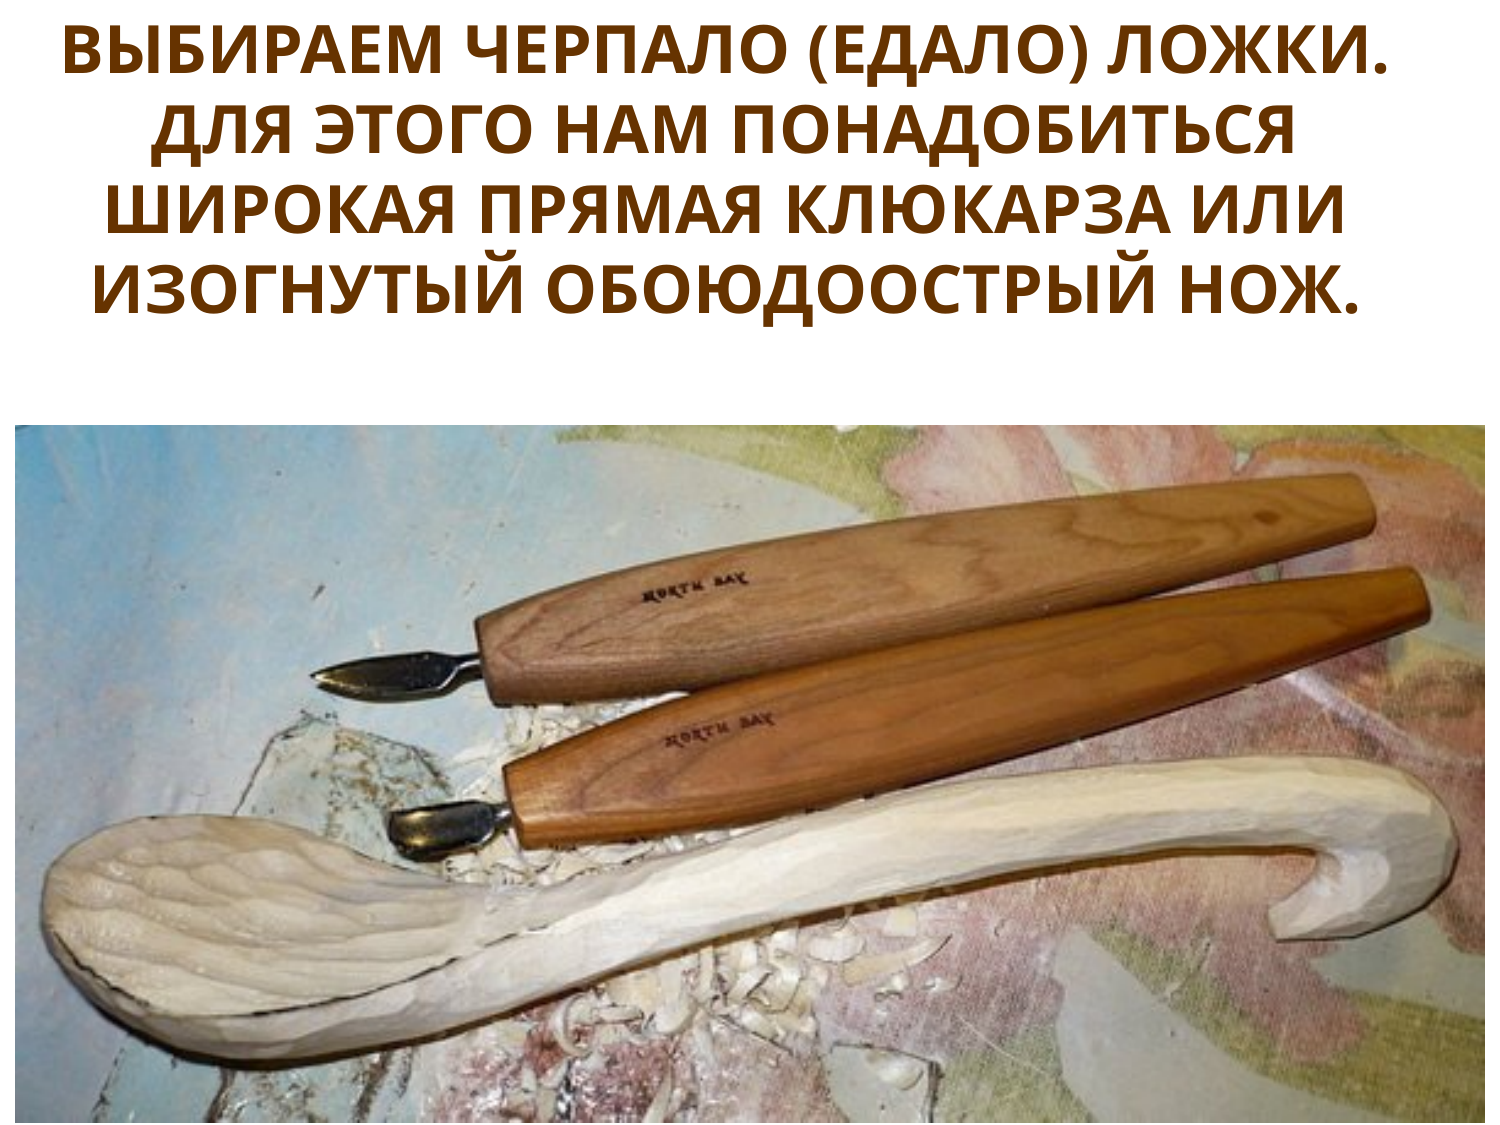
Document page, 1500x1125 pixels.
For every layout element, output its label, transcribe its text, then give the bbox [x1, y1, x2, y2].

picture [15, 425, 1485, 1123]
text_box выбираем черпало (едало) ложки. Для этого нам понадобиться широкая прямая Клюкарза или изогнутый обоюдоострый нож. [25, 0, 1426, 335]
